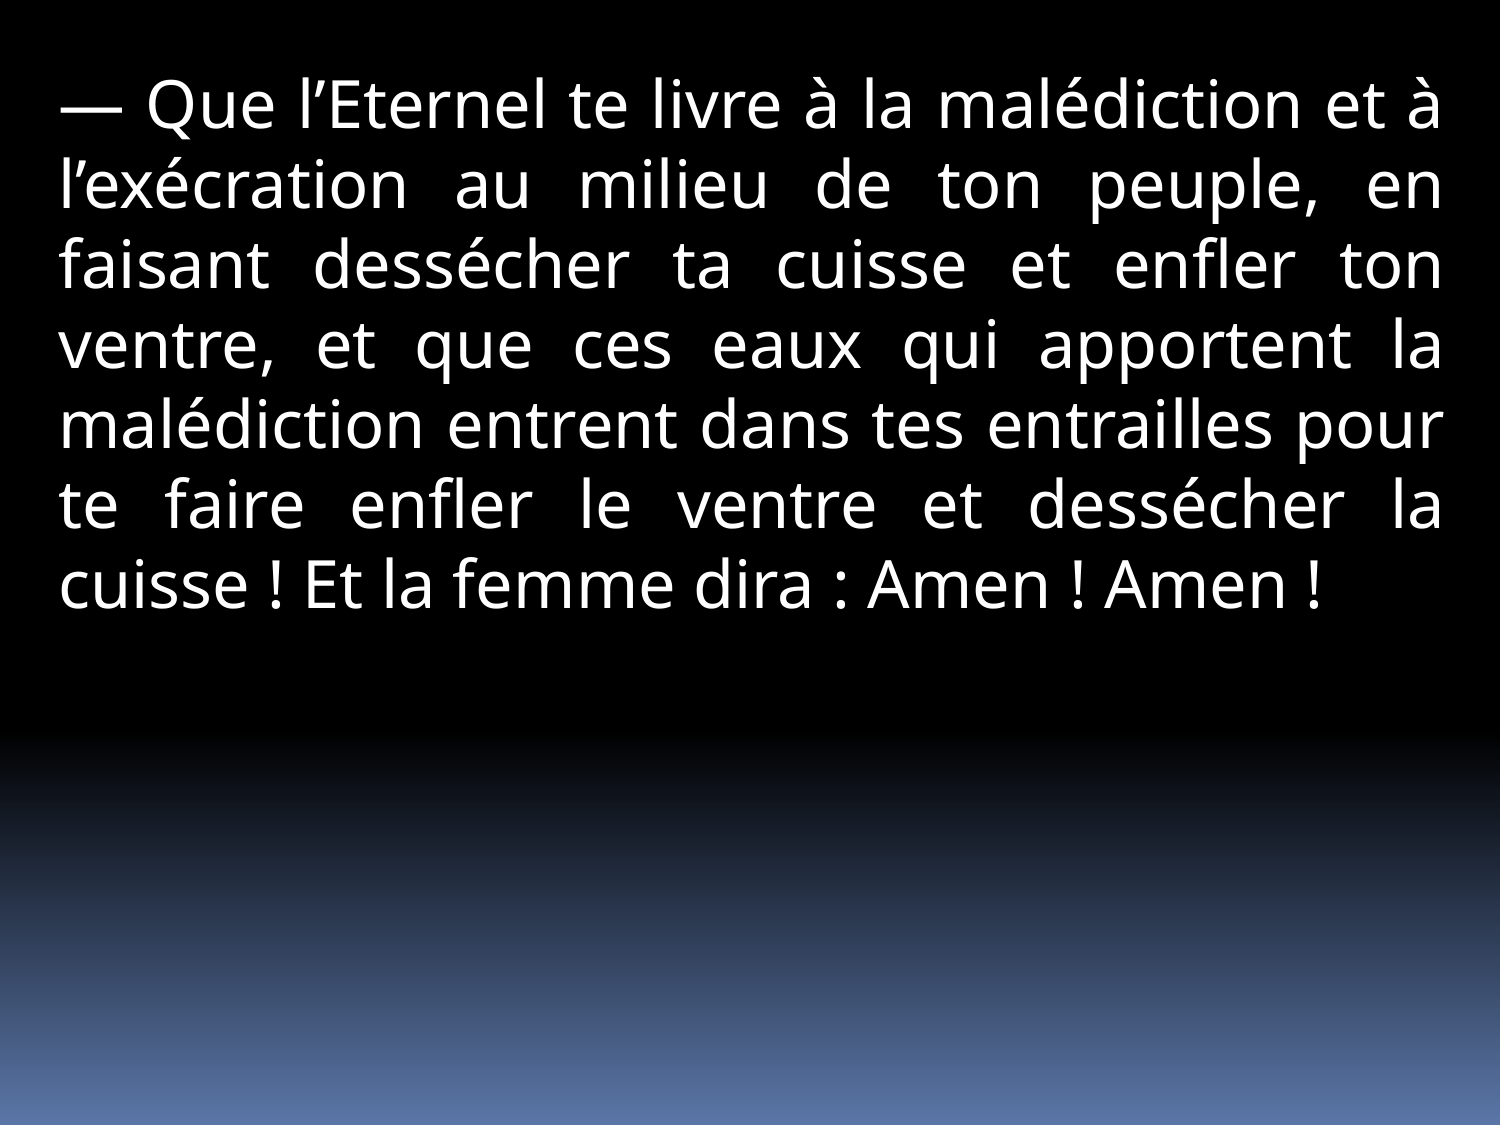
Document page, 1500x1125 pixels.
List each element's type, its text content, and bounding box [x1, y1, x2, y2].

text_box — Que l’Eternel te livre à la malédiction et à l’exécration au milieu de ton peuple, en faisant dessécher ta cuisse et enfler ton ventre, et que ces eaux qui apportent la malédiction entrent dans tes entrailles pour te faire enfler le ventre et dessécher la cuisse ! Et la femme dira : Amen ! Amen ! [43, 54, 1462, 629]
